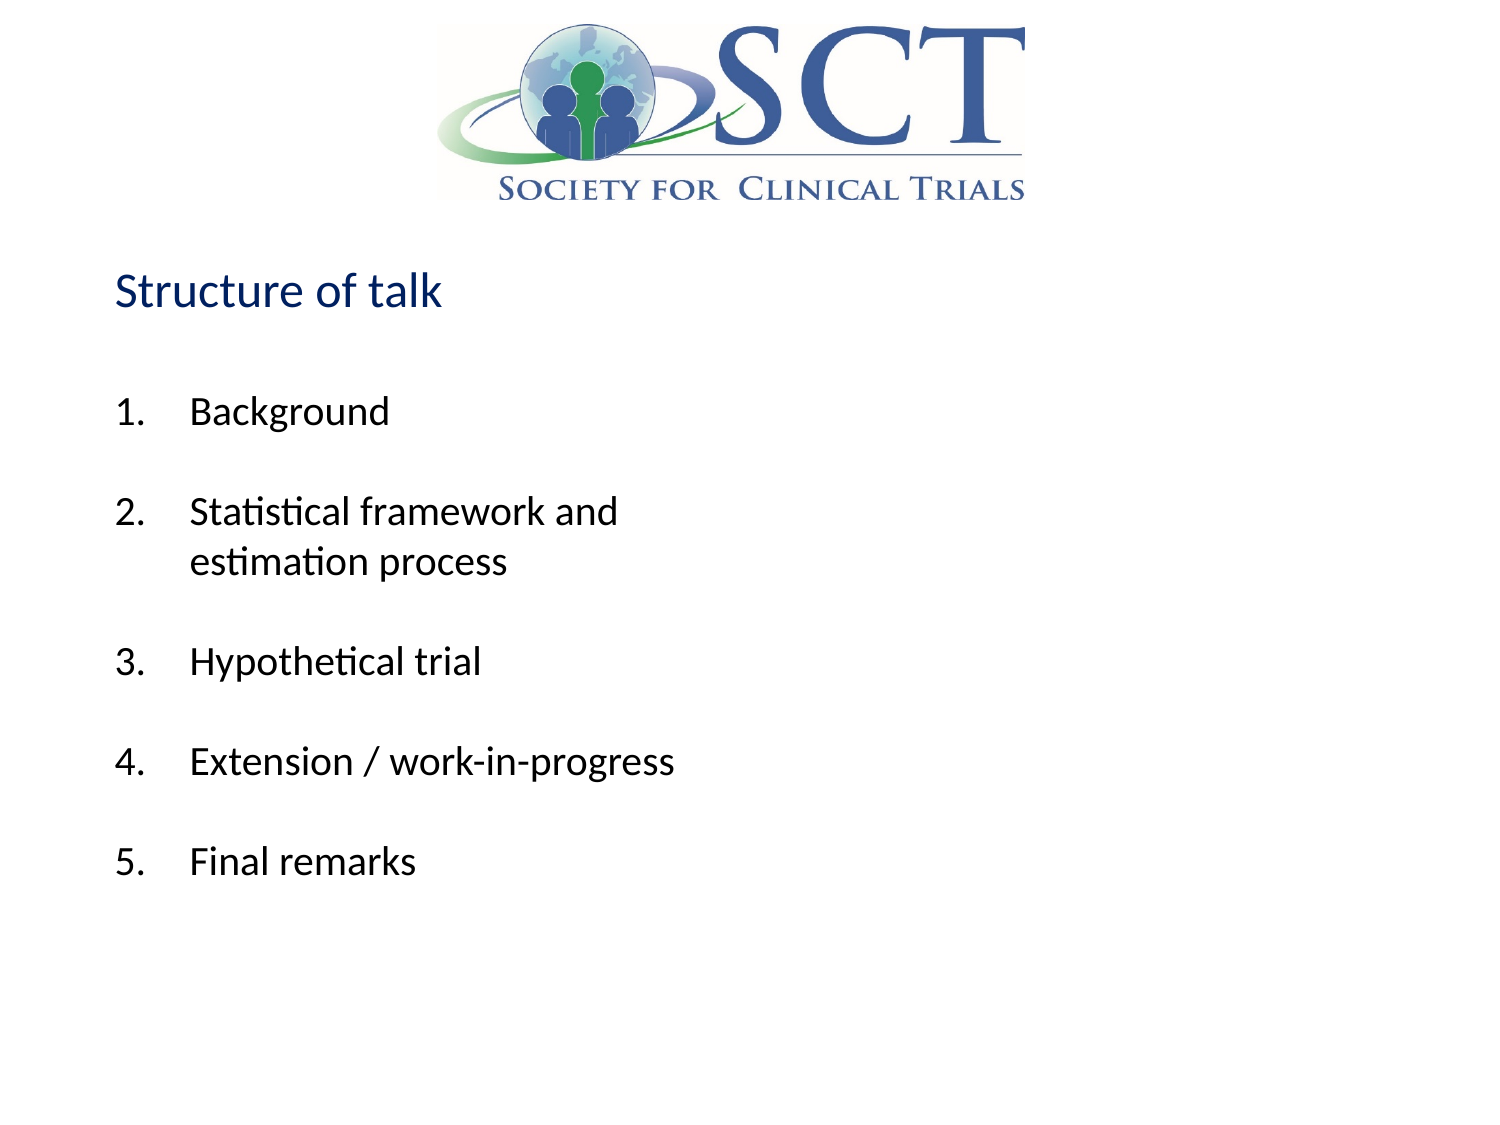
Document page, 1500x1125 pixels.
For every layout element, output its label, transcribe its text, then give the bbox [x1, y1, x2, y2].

picture [437, 24, 1026, 200]
text_box Background Statistical framework and estimation process Hypothetical trial Extension / work-in-progress Final remarks [99, 376, 775, 892]
text_box Structure of talk [99, 249, 1475, 325]
